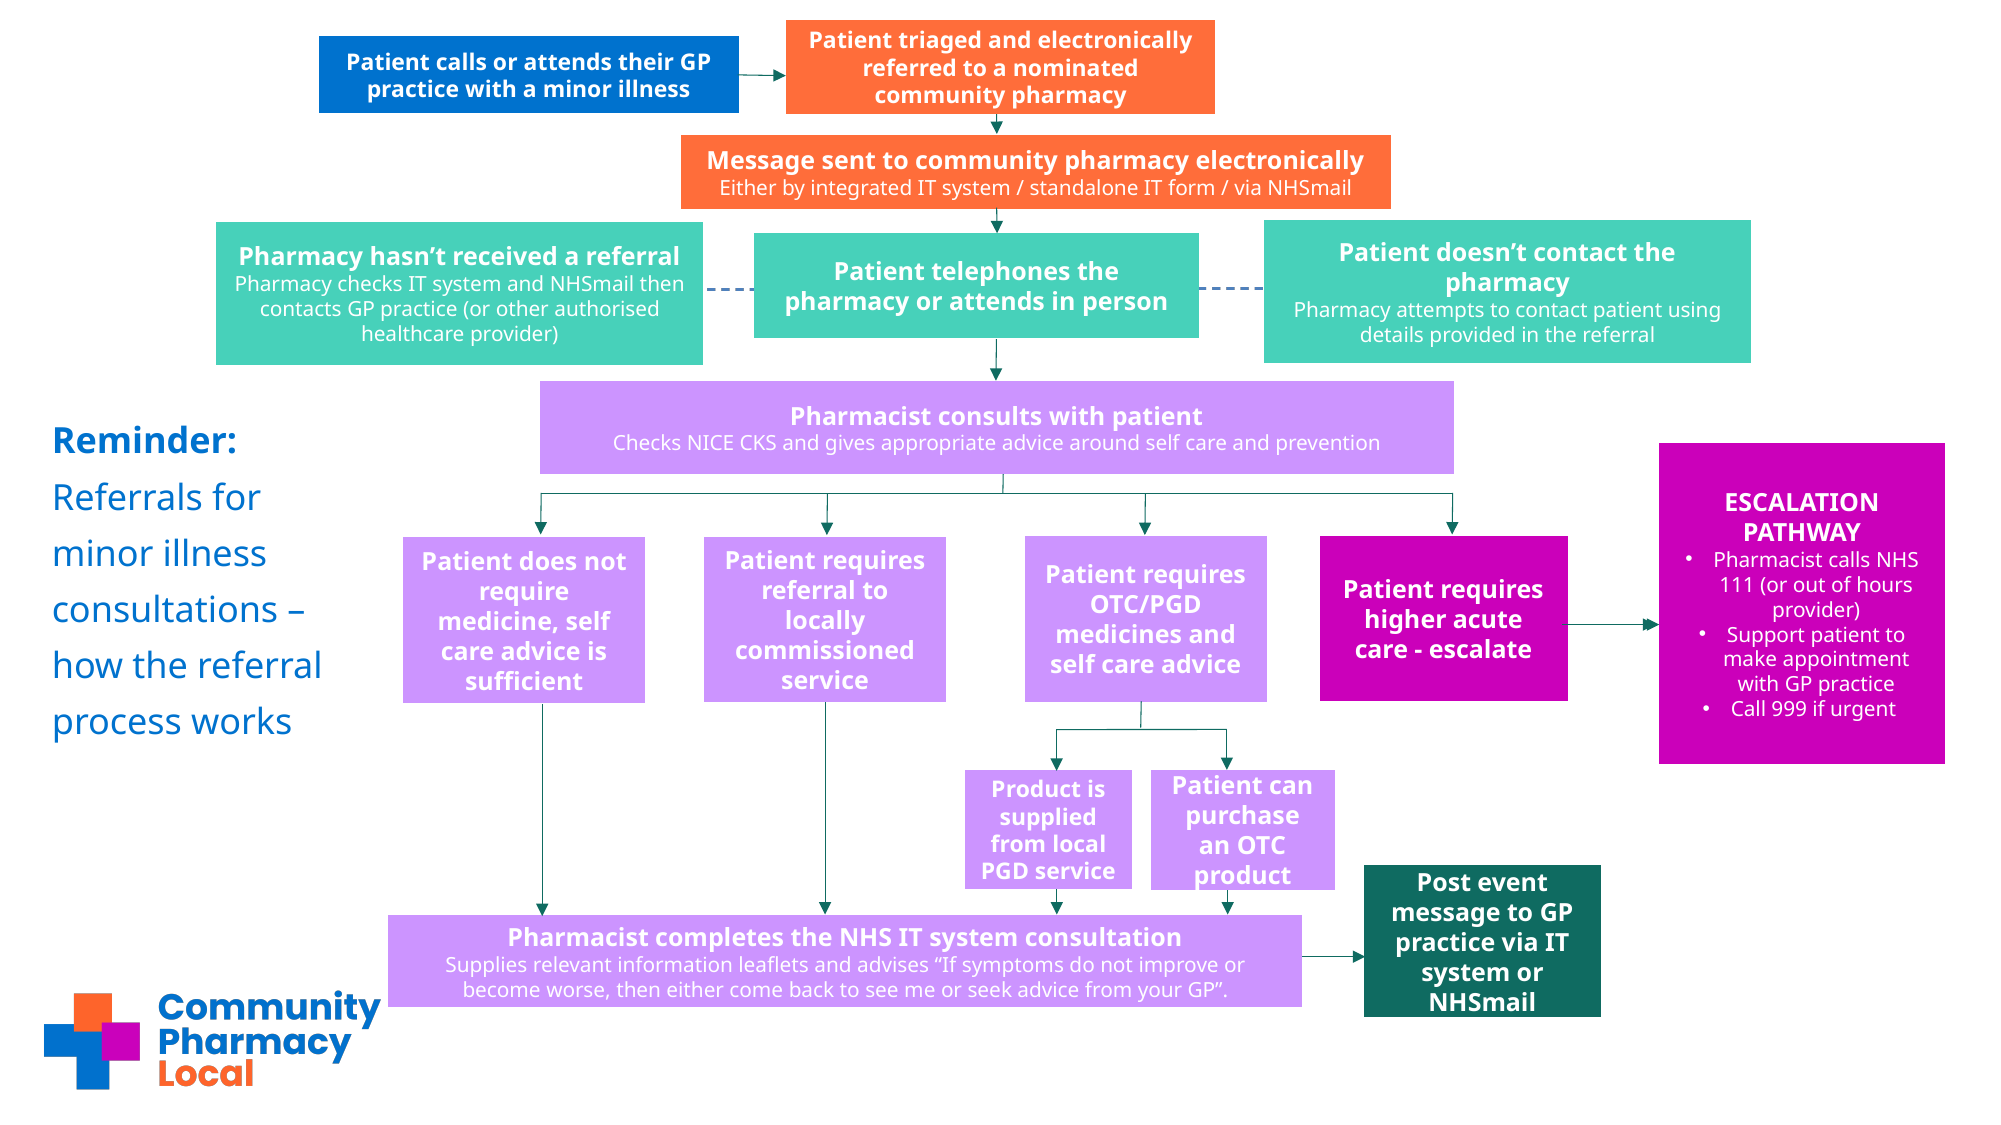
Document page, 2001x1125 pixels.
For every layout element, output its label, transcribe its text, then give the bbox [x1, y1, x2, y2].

text_box Message sent to community pharmacy electronically Either by integrated IT system / standalone IT form / via NHSmail [681, 135, 1391, 209]
text_box Pharmacy hasn’t received a referral Pharmacy checks IT system and NHSmail then contacts GP practice (or other authorised healthcare provider) [216, 222, 703, 365]
text_box Product is supplied from local PGD service [965, 770, 1132, 889]
text_box Patient calls or attends their GP practice with a minor illness [319, 36, 739, 113]
text_box Patient requires higher acute care - escalate [1320, 536, 1568, 701]
text_box Pharmacist consults with patient Checks NICE CKS and gives appropriate advice around self care and prevention [540, 381, 1454, 474]
text_box Patient can purchase an OTC product [1151, 770, 1335, 890]
picture [605, 291, 683, 295]
list Reminder: Referrals for minor illness consultations – how the referral process works [36, 397, 379, 753]
text_box Post event message to GP practice via IT system or NHSmail [1364, 865, 1601, 1017]
text_box Patient triaged and electronically referred to a nominated community pharmacy [786, 20, 1215, 114]
text_box Patient requires OTC/PGD medicines and self care advice [1025, 536, 1267, 702]
text_box Pharmacist completes the NHS IT system consultation Supplies relevant information leaflets and advises “If symptoms do not improve or become worse, then either come back to see me or seek advice from your GP”. [388, 915, 1302, 1007]
text_box ESCALATION PATHWAY Pharmacist calls NHS 111 (or out of hours provider) Support patient to make appointment with GP practice Call 999 if urgent [1659, 443, 1945, 764]
text_box Patient doesn’t contact the pharmacy Pharmacy attempts to contact patient using details provided in the referral [1264, 220, 1751, 363]
text_box Patient requires referral to locally commissioned service [704, 537, 946, 702]
text_box Patient telephones the pharmacy or attends in person [754, 233, 1199, 338]
text_box Patient does not require medicine, self care advice is sufficient [403, 537, 645, 703]
picture [31, 985, 387, 1100]
